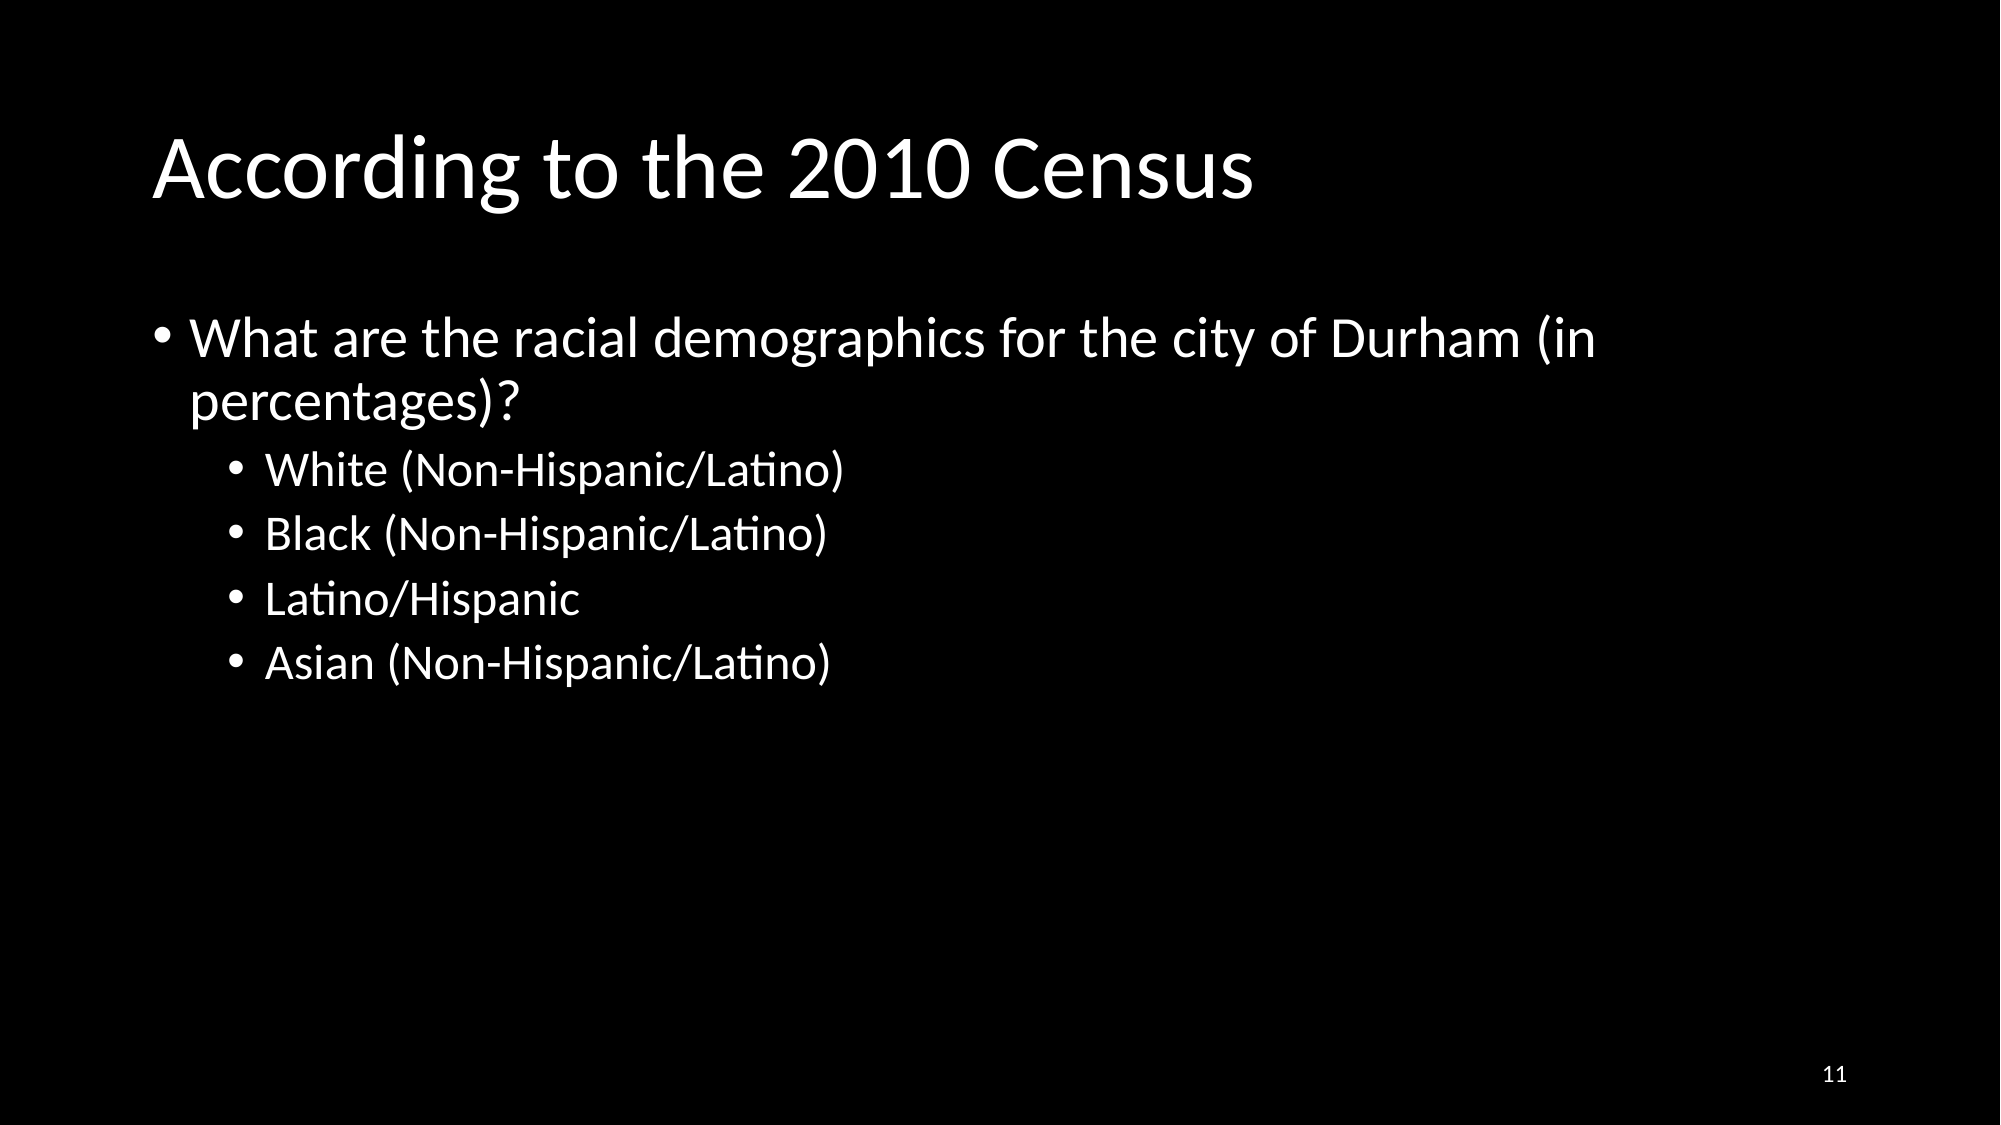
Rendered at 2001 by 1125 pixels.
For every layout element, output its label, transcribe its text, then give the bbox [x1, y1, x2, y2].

list What are the racial demographics for the city of Durham (in percentages)? White (Non-Hispanic/Latino) Black (Non-Hispanic/Latino) Latino/Hispanic Asian (Non-Hispanic/Latino) [137, 299, 1863, 1014]
slide_number 11 [1412, 1042, 1863, 1103]
title According to the 2010 Census [137, 59, 1863, 278]
